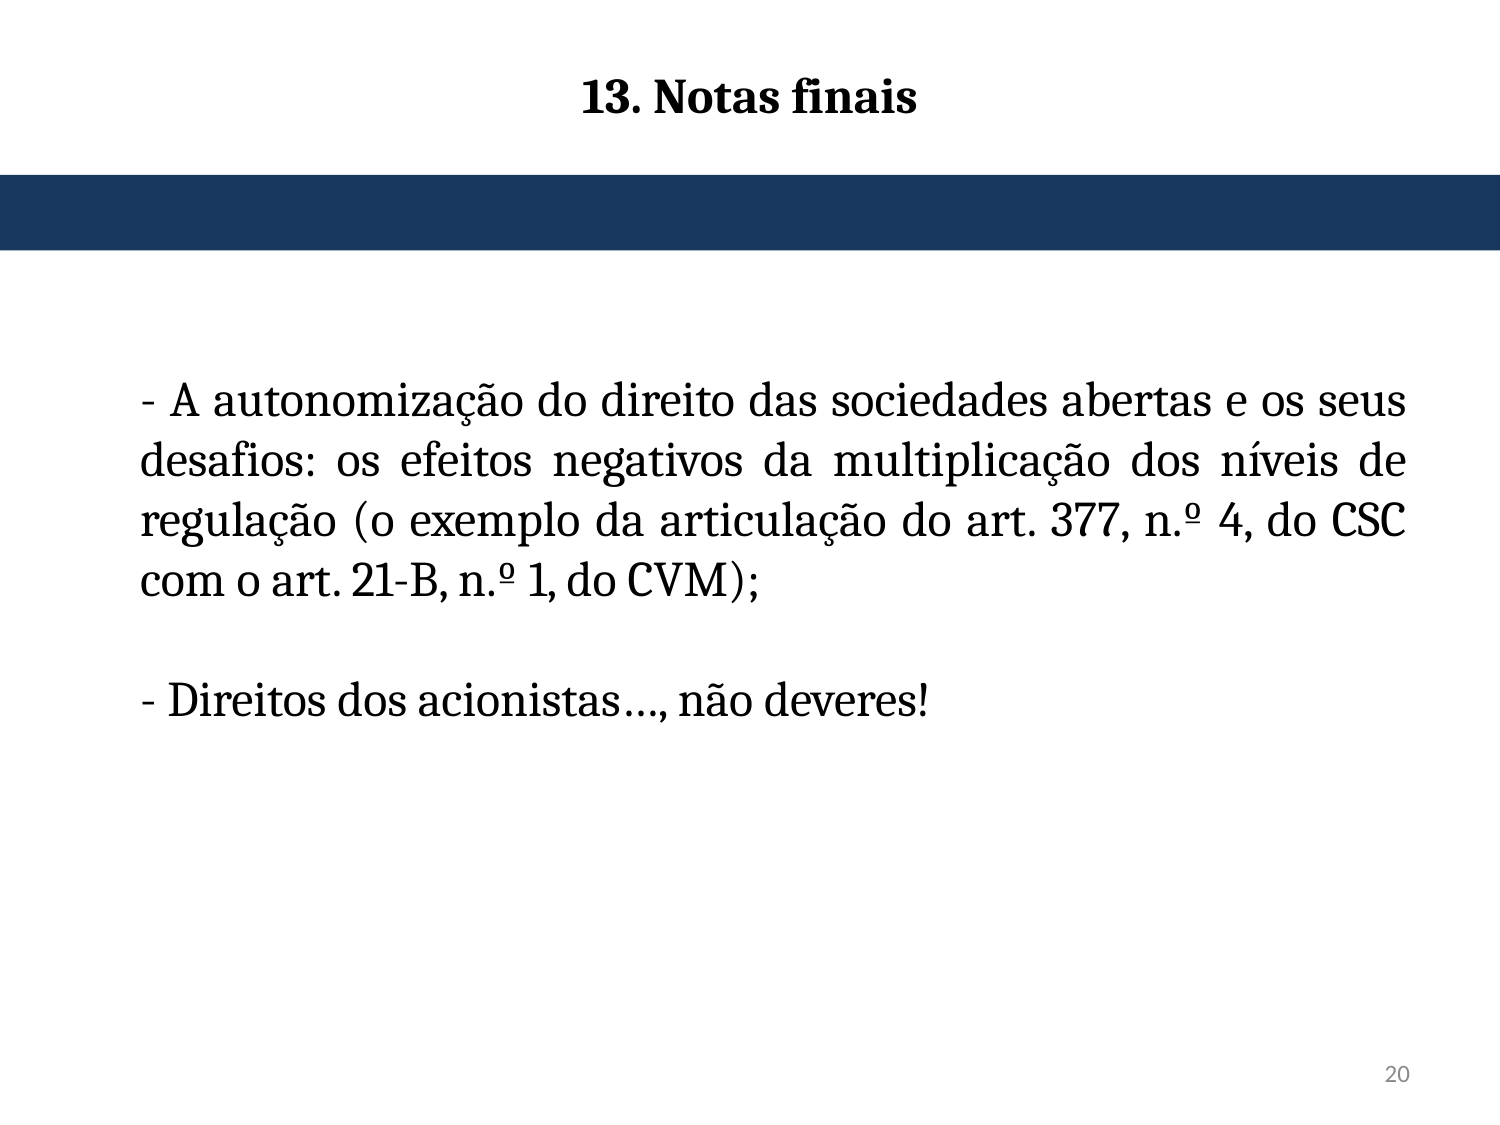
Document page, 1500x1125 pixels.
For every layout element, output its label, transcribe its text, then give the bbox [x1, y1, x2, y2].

slide_number 20 [1074, 1042, 1425, 1103]
title 13. Notas finais [0, 0, 1500, 173]
text_box [0, 173, 1500, 253]
text_box - A autonomização do direito das sociedades abertas e os seus desafios: os efeitos negativos da multiplicação dos níveis de regulação (o exemplo da articulação do art. 377, n.º 4, do CSC com o art. 21-B, n.º 1, do CVM); - Direitos dos acionistas…, não deveres! [124, 358, 1422, 734]
